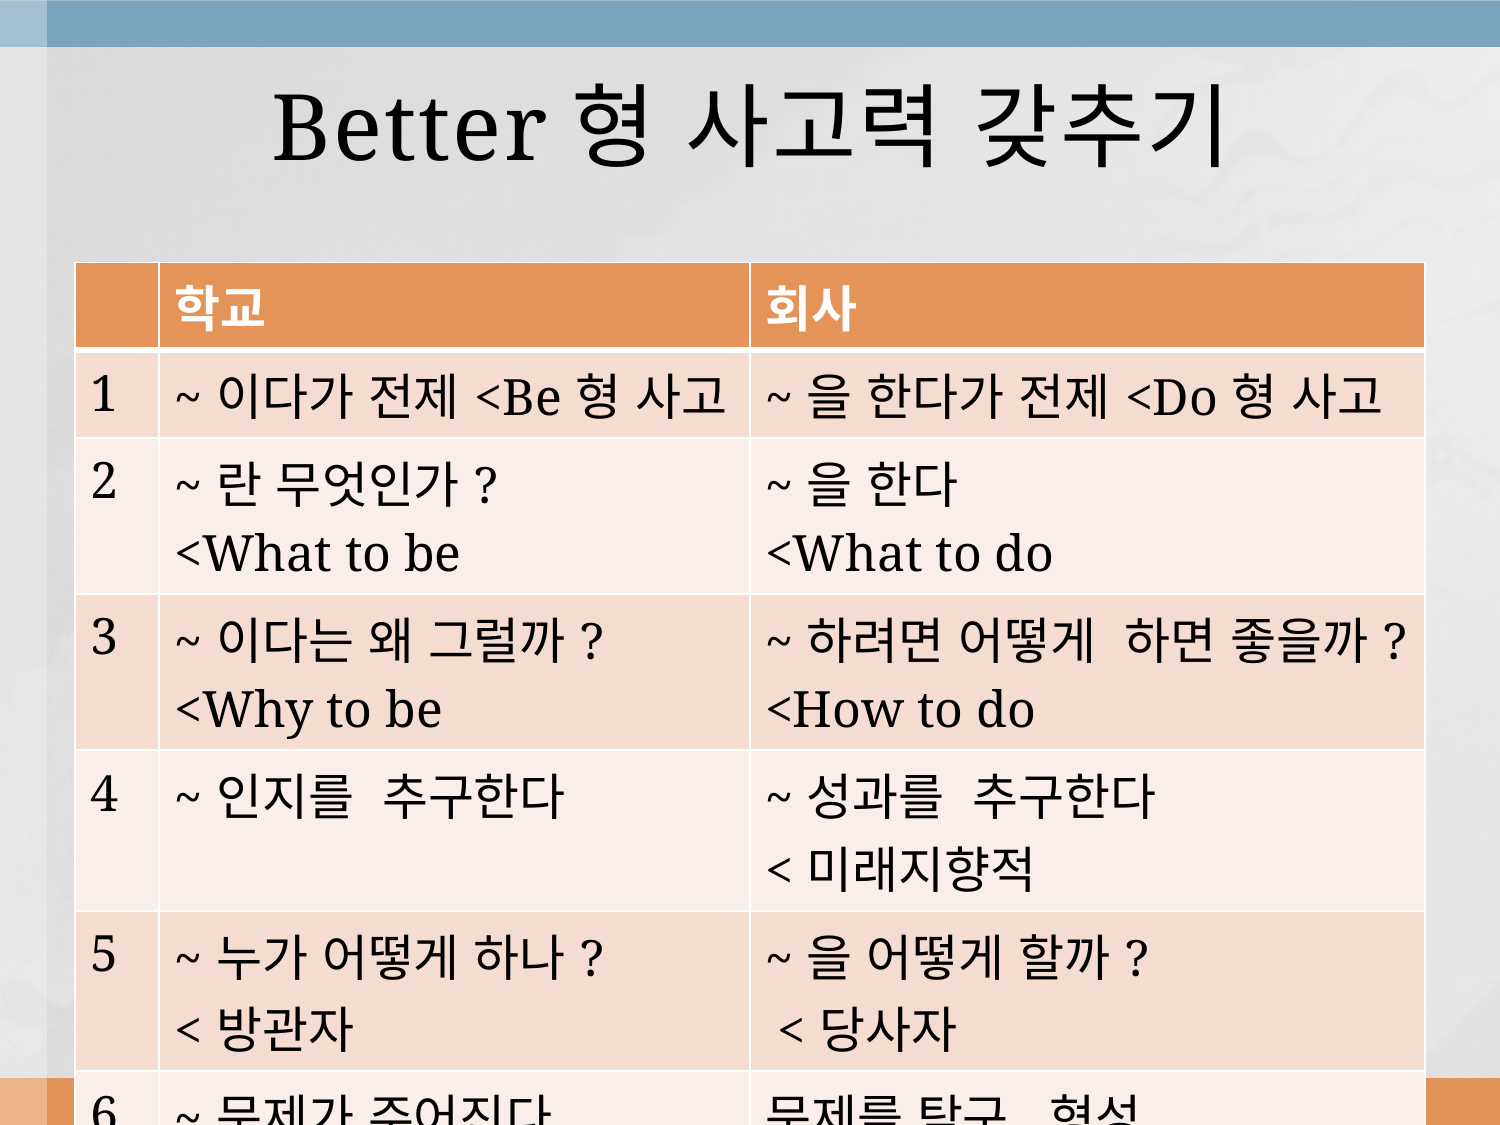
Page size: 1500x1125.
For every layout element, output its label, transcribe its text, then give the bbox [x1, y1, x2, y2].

table_cell 6 [76, 1072, 158, 1125]
table_cell ~성과를 추구한다 <미래지향적 [751, 751, 1424, 910]
table_cell ~누가 어떻게 하나? <방관자 [160, 912, 749, 1070]
table_cell 1 [76, 353, 158, 437]
table_header 학교 [160, 263, 749, 347]
table_header 회사 [751, 263, 1424, 347]
table_cell ~란 무엇인가? <What to be [160, 439, 749, 593]
table_cell ~을 한다 <What to do [751, 439, 1424, 593]
table_cell ~하려면 어떻게 하면 좋을까? <How to do [751, 595, 1424, 749]
table_cell 5 [76, 912, 158, 1070]
table_cell ~인지를 추구한다 [160, 751, 749, 910]
table_cell 3 [76, 595, 158, 749]
table_header [76, 263, 158, 347]
table_cell 2 [76, 439, 158, 593]
table_cell ~을 어떻게 할까? <당사자 [751, 912, 1424, 1070]
title Better형 사고력 갖추기 [49, 46, 1454, 202]
table_cell 문제를 탐구,형성,발전시킨다 [751, 1072, 1424, 1125]
table_cell ~을 한다가 전제<Do형 사고 [751, 353, 1424, 437]
table_cell 4 [76, 751, 158, 910]
table_cell ~문제가 주어진다 [160, 1072, 749, 1125]
table_cell ~이다는 왜 그럴까? <Why to be [160, 595, 749, 749]
table_cell ~이다가 전제<Be형 사고 [160, 353, 749, 437]
